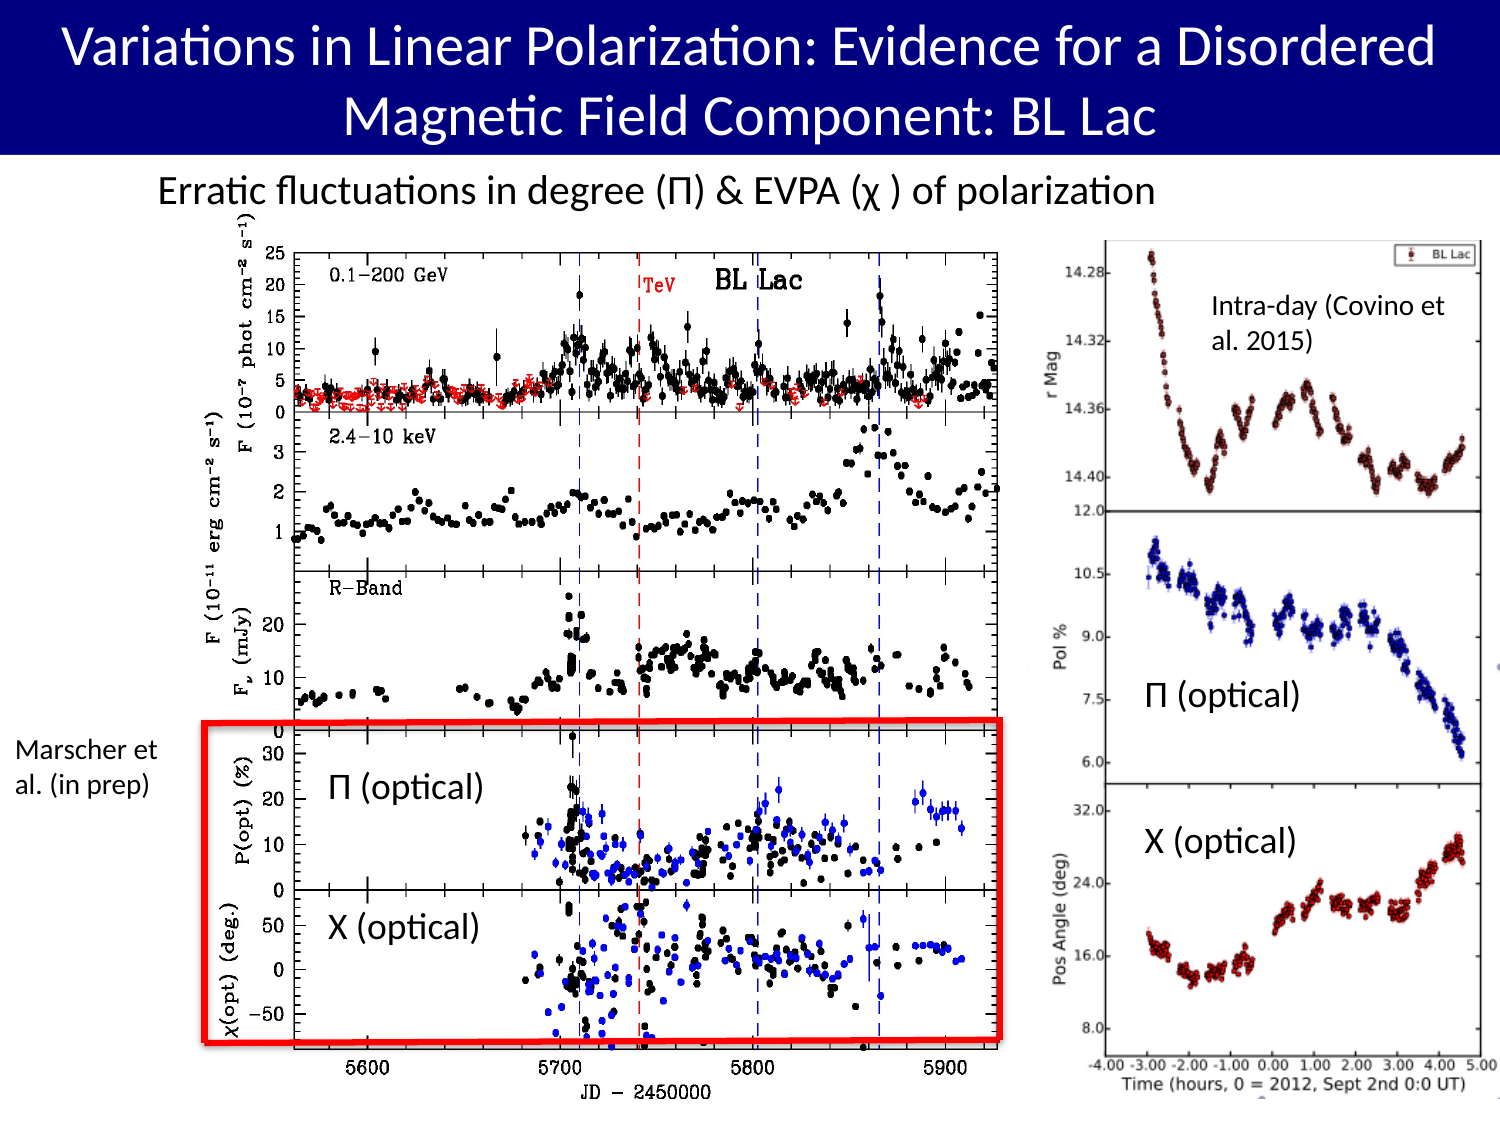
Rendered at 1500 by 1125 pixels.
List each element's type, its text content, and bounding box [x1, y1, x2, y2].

title Variations in Linear Polarization: Evidence for a Disordered Magnetic Field Component: BL Lac [0, 0, 1500, 154]
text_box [204, 213, 1001, 1099]
text_box Marscher et al. (in prep) [0, 723, 199, 808]
list Erratic fluctuations in degree (Π) & EVPA (χ ) of polarization [0, 154, 1500, 241]
picture [1026, 240, 1500, 1099]
